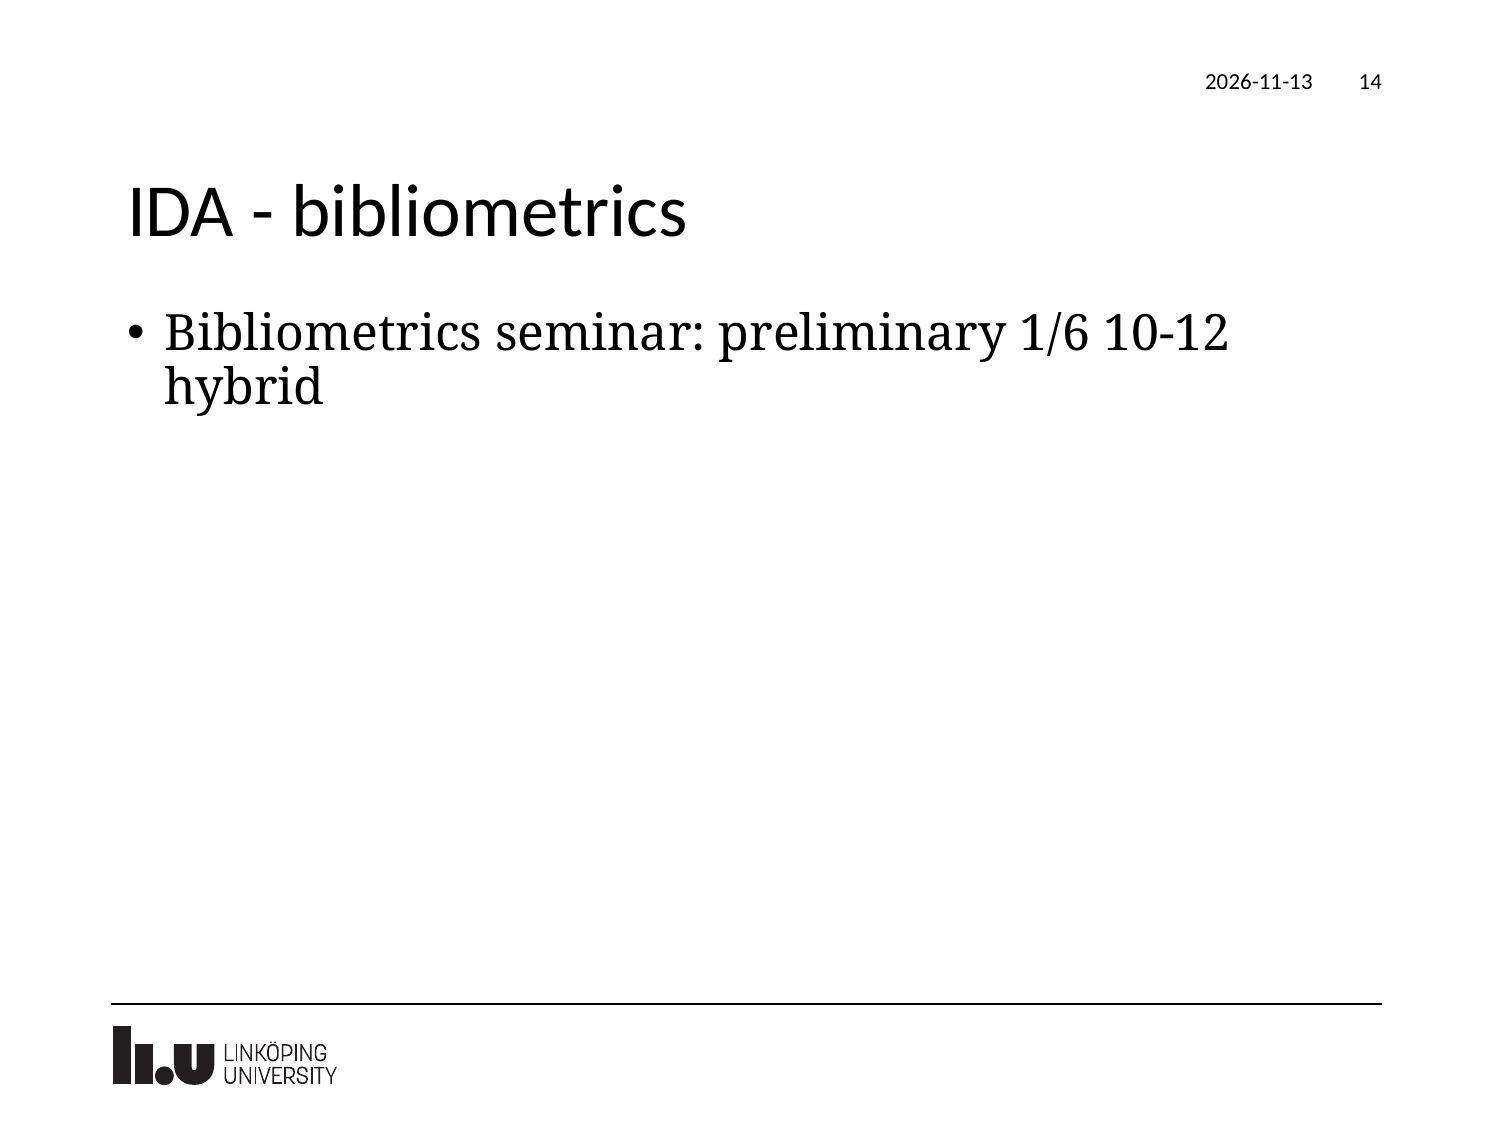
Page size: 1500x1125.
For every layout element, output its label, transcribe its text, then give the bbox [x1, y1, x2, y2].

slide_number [1092, 59, 1306, 103]
list Bibliometrics seminar: preliminary 1/6 10-12 hybrid [112, 300, 1382, 968]
title IDA - bibliometrics [112, 163, 1382, 300]
slide_number 14 [1306, 59, 1397, 103]
